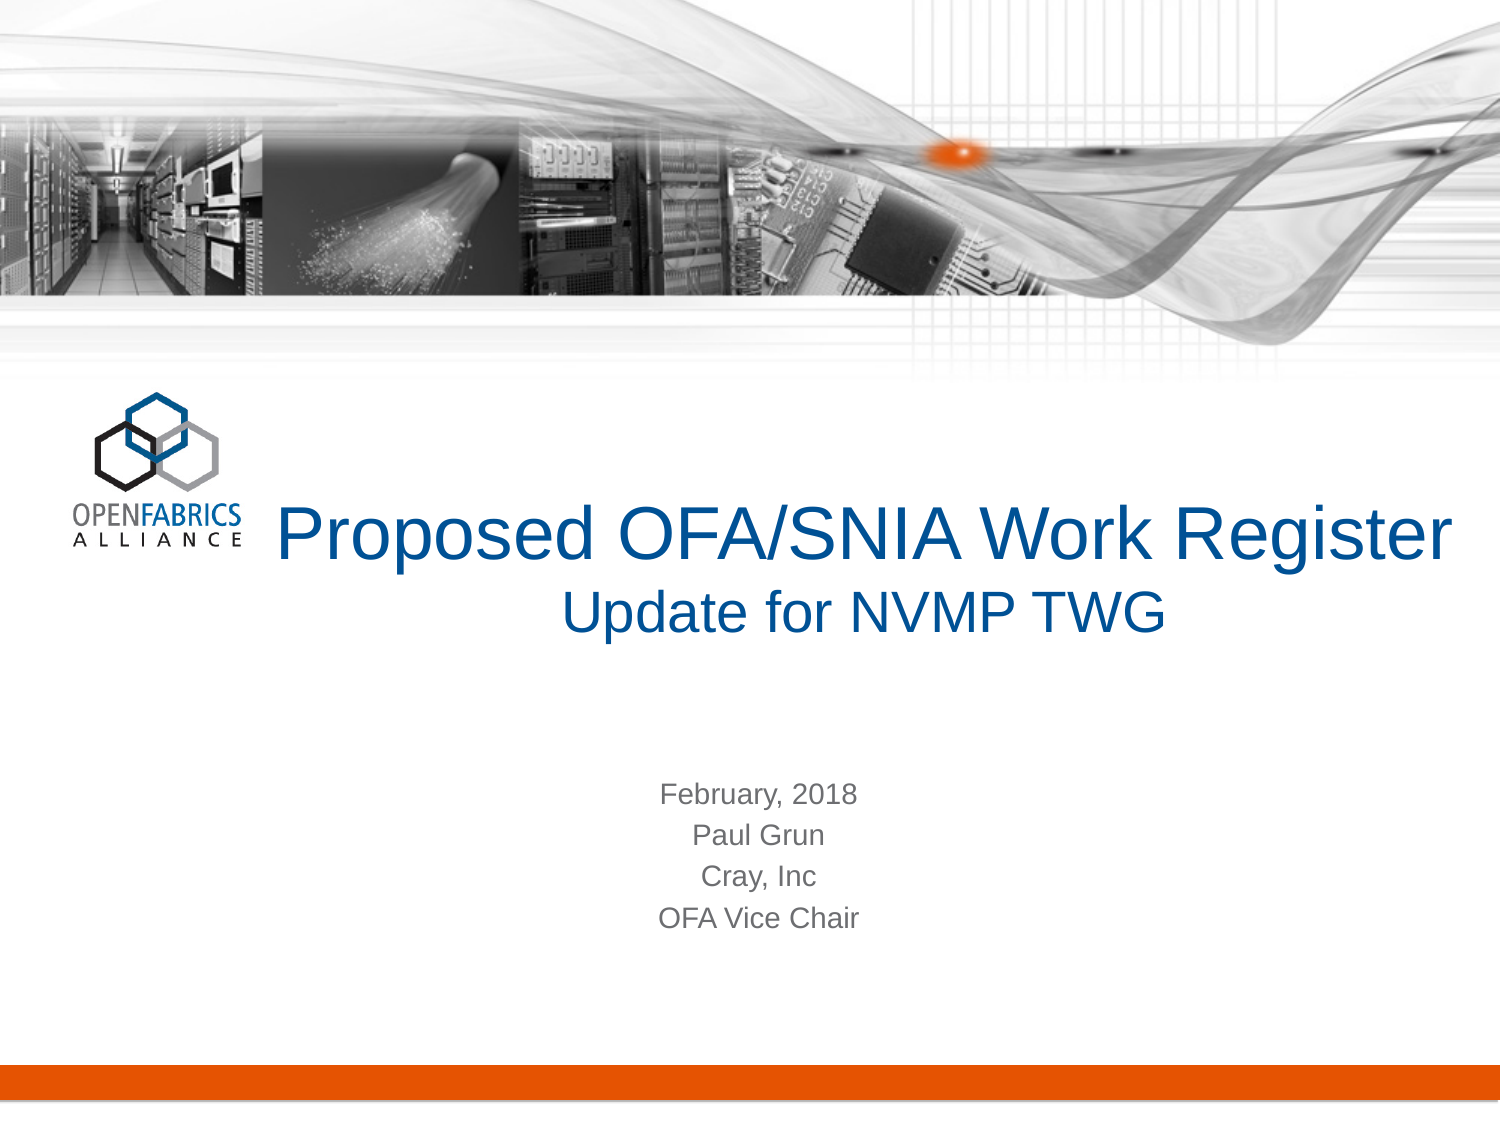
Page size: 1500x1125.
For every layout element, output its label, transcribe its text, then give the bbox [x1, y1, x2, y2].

title Proposed OFA/SNIA Work Register Update for NVMP TWG [250, 437, 1479, 692]
subtitle February, 2018 Paul Grun Cray, Inc OFA Vice Chair [215, 767, 1303, 942]
picture [0, 0, 1500, 569]
